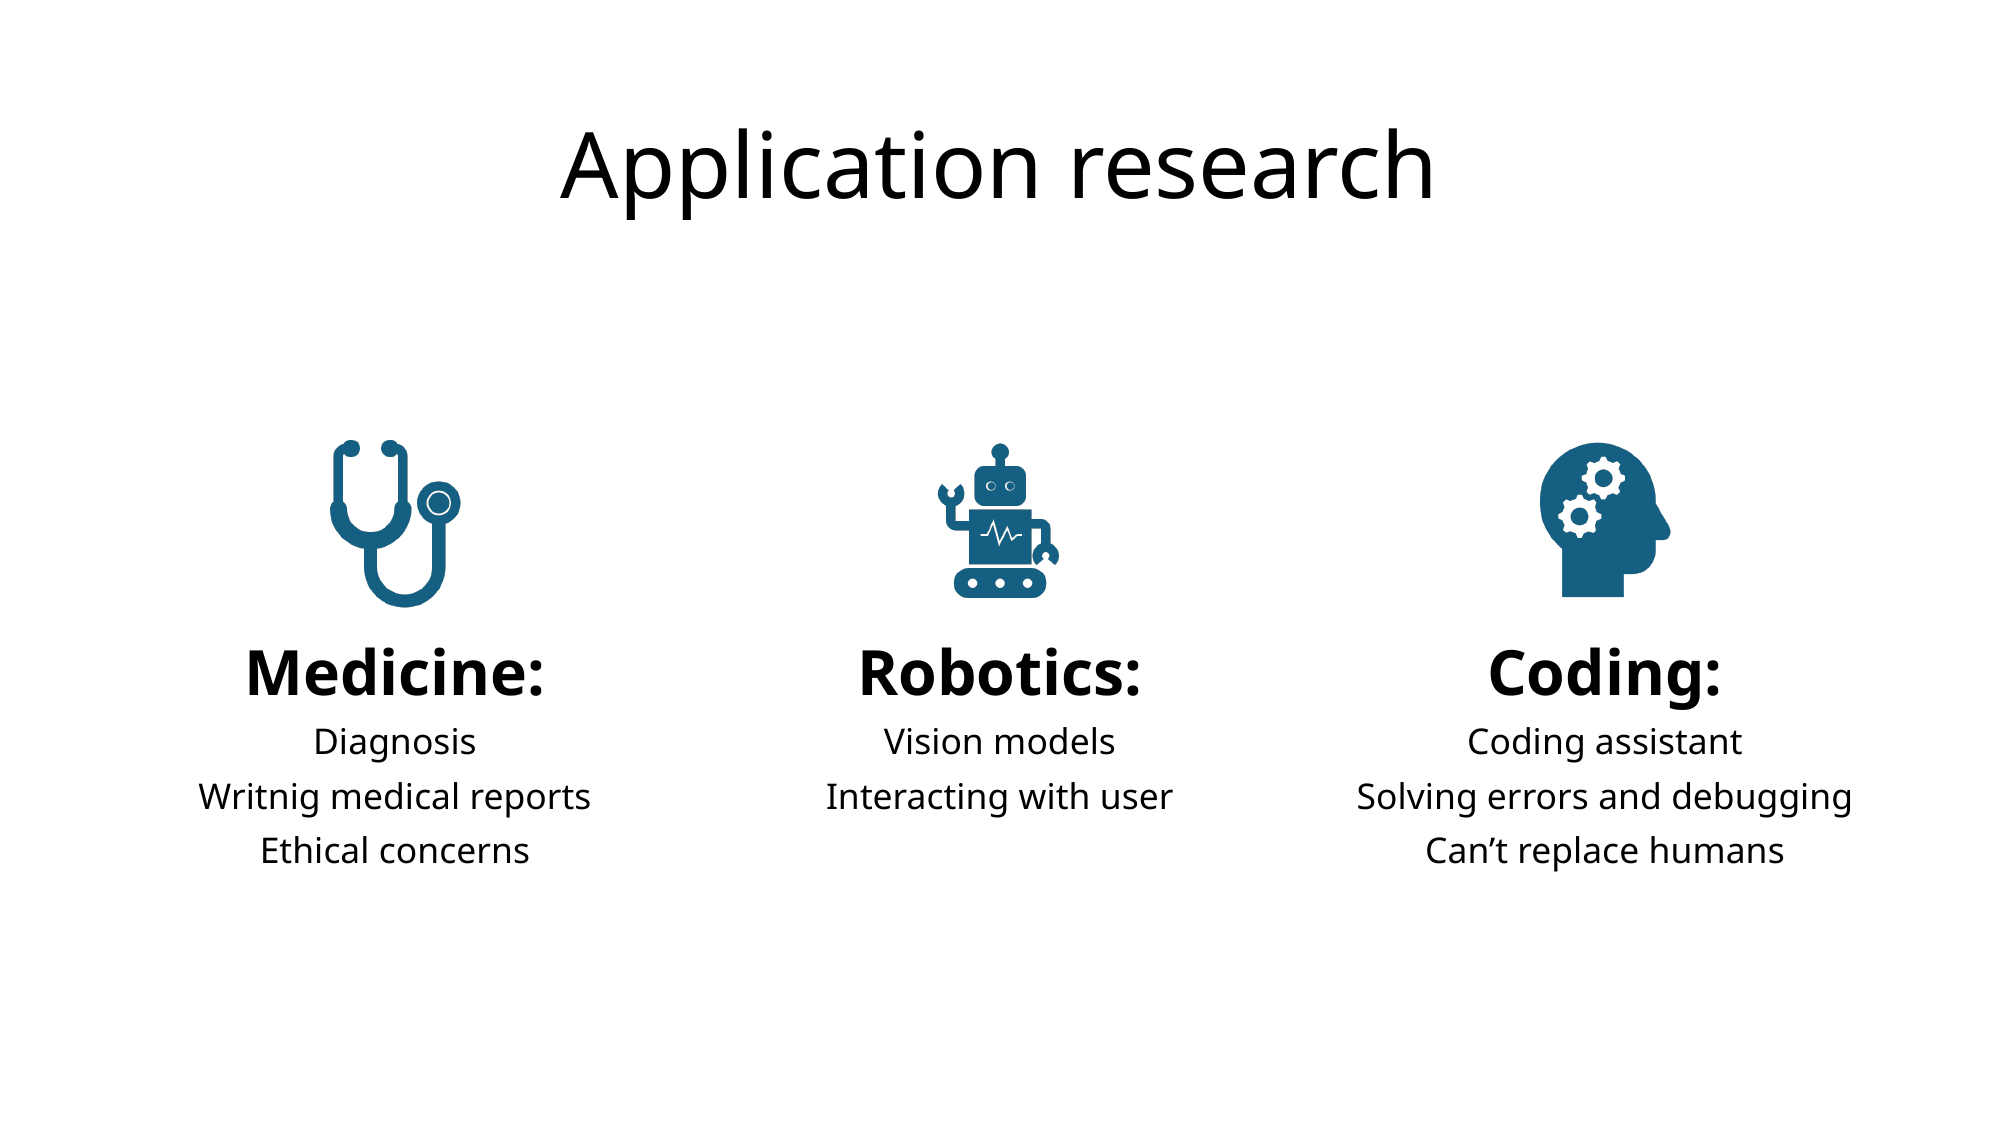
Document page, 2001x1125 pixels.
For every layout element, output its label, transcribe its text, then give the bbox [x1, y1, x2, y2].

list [136, 298, 1863, 1014]
title Application research [137, 59, 1863, 278]
